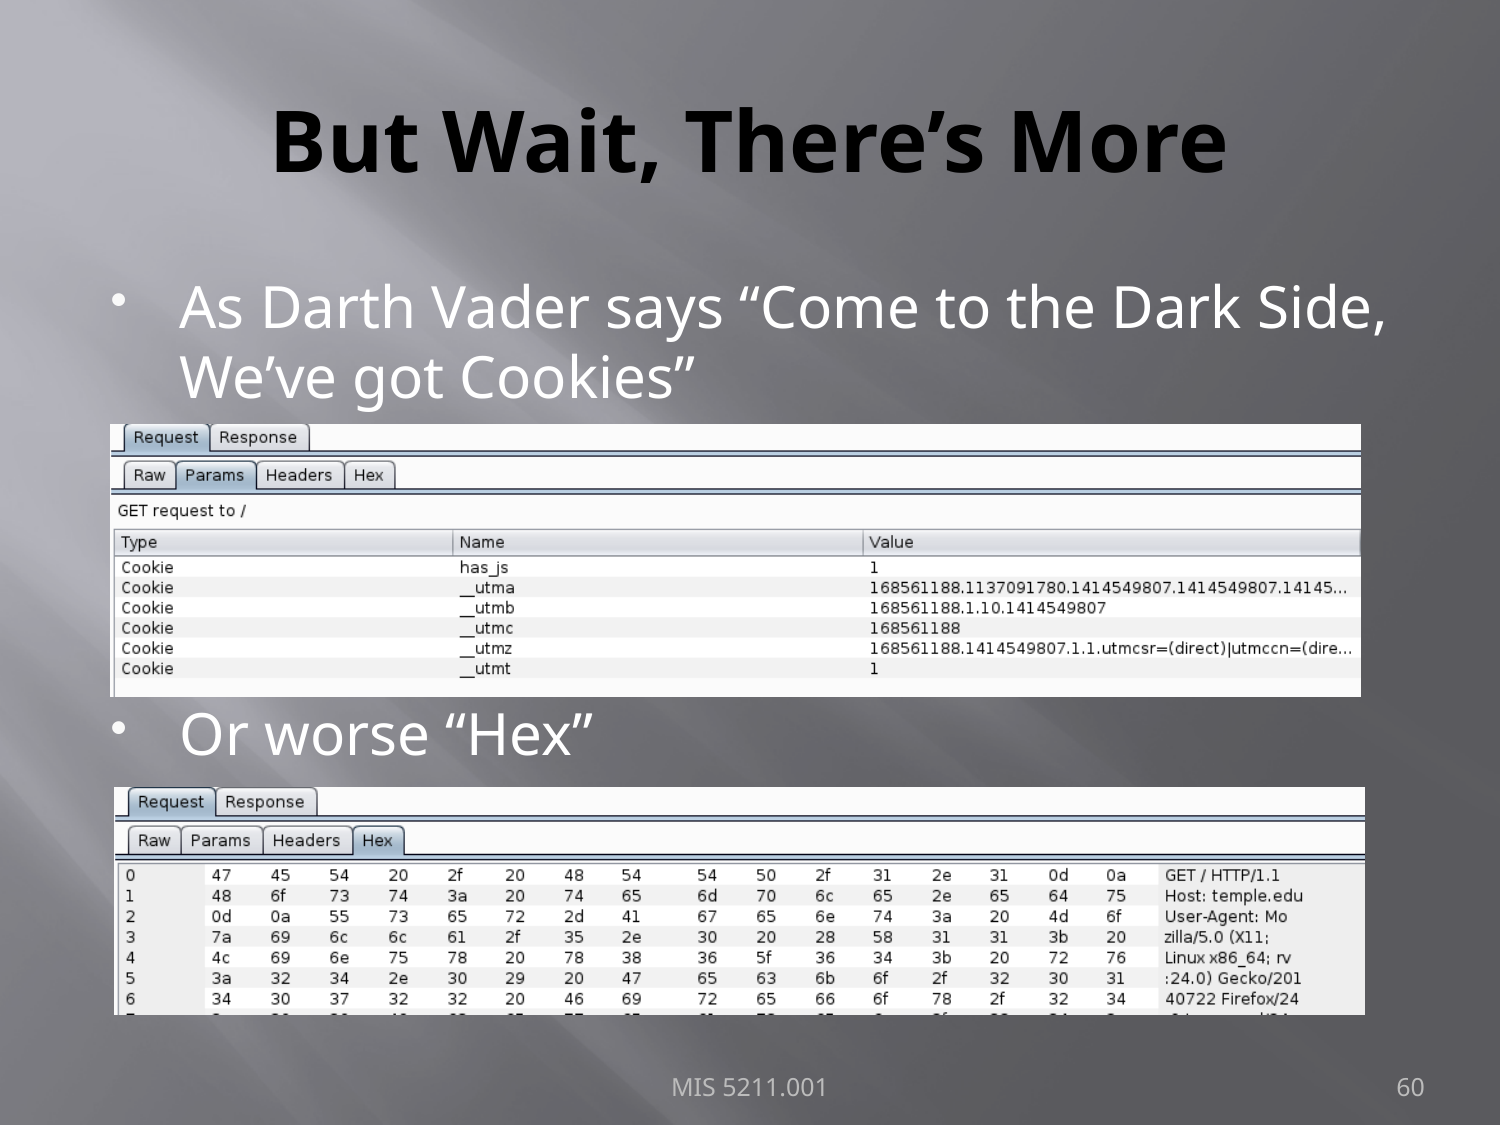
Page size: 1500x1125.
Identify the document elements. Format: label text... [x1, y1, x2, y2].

title But Wait, There’s More [75, 45, 1425, 233]
list As Darth Vader says “Come to the Dark Side, We’ve got Cookies” Or worse “Hex” [75, 262, 1425, 1035]
picture [109, 424, 1361, 697]
picture [114, 787, 1366, 1015]
footer MIS 5211.001 [512, 1056, 988, 1113]
slide_number 60 [1299, 1052, 1425, 1113]
